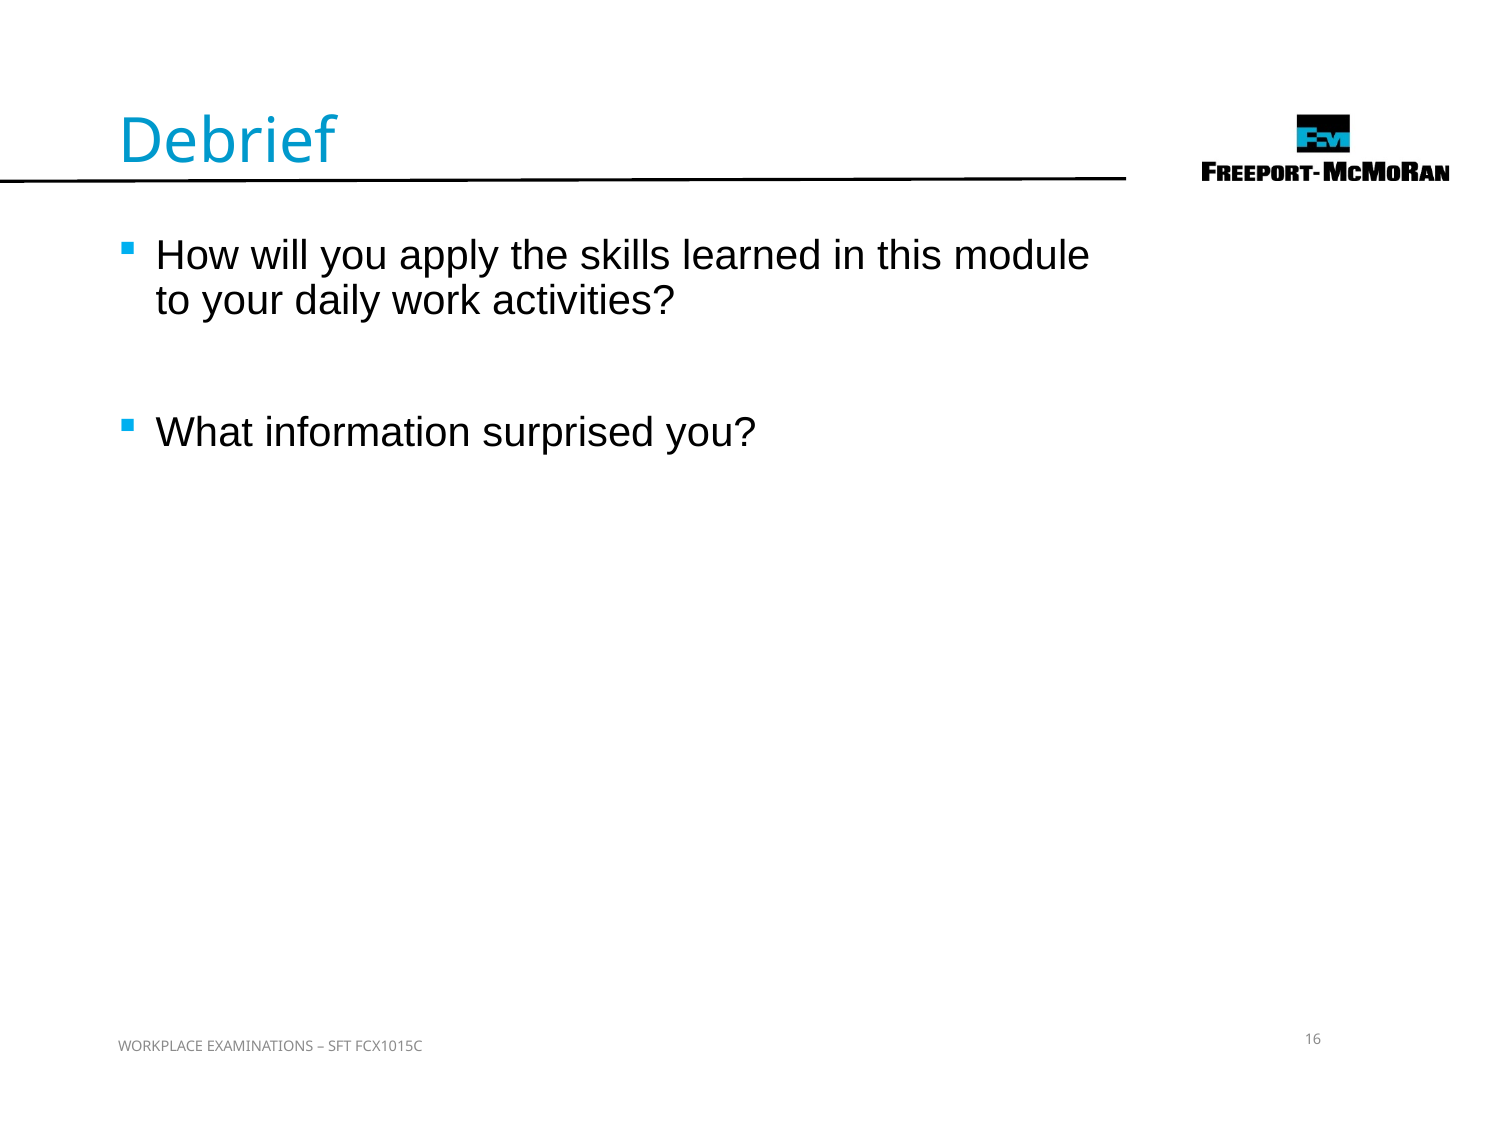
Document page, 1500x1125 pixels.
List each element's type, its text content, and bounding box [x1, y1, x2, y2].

list Debrief [103, 100, 1127, 227]
list How will you apply the skills learned in this module to your daily work activities? What information surprised you? [103, 227, 1127, 995]
picture [1202, 113, 1450, 181]
slide_number 16 [1126, 1010, 1500, 1070]
footer WORKPLACE EXAMINATIONS – SFT FCX1015C [103, 1015, 1004, 1076]
